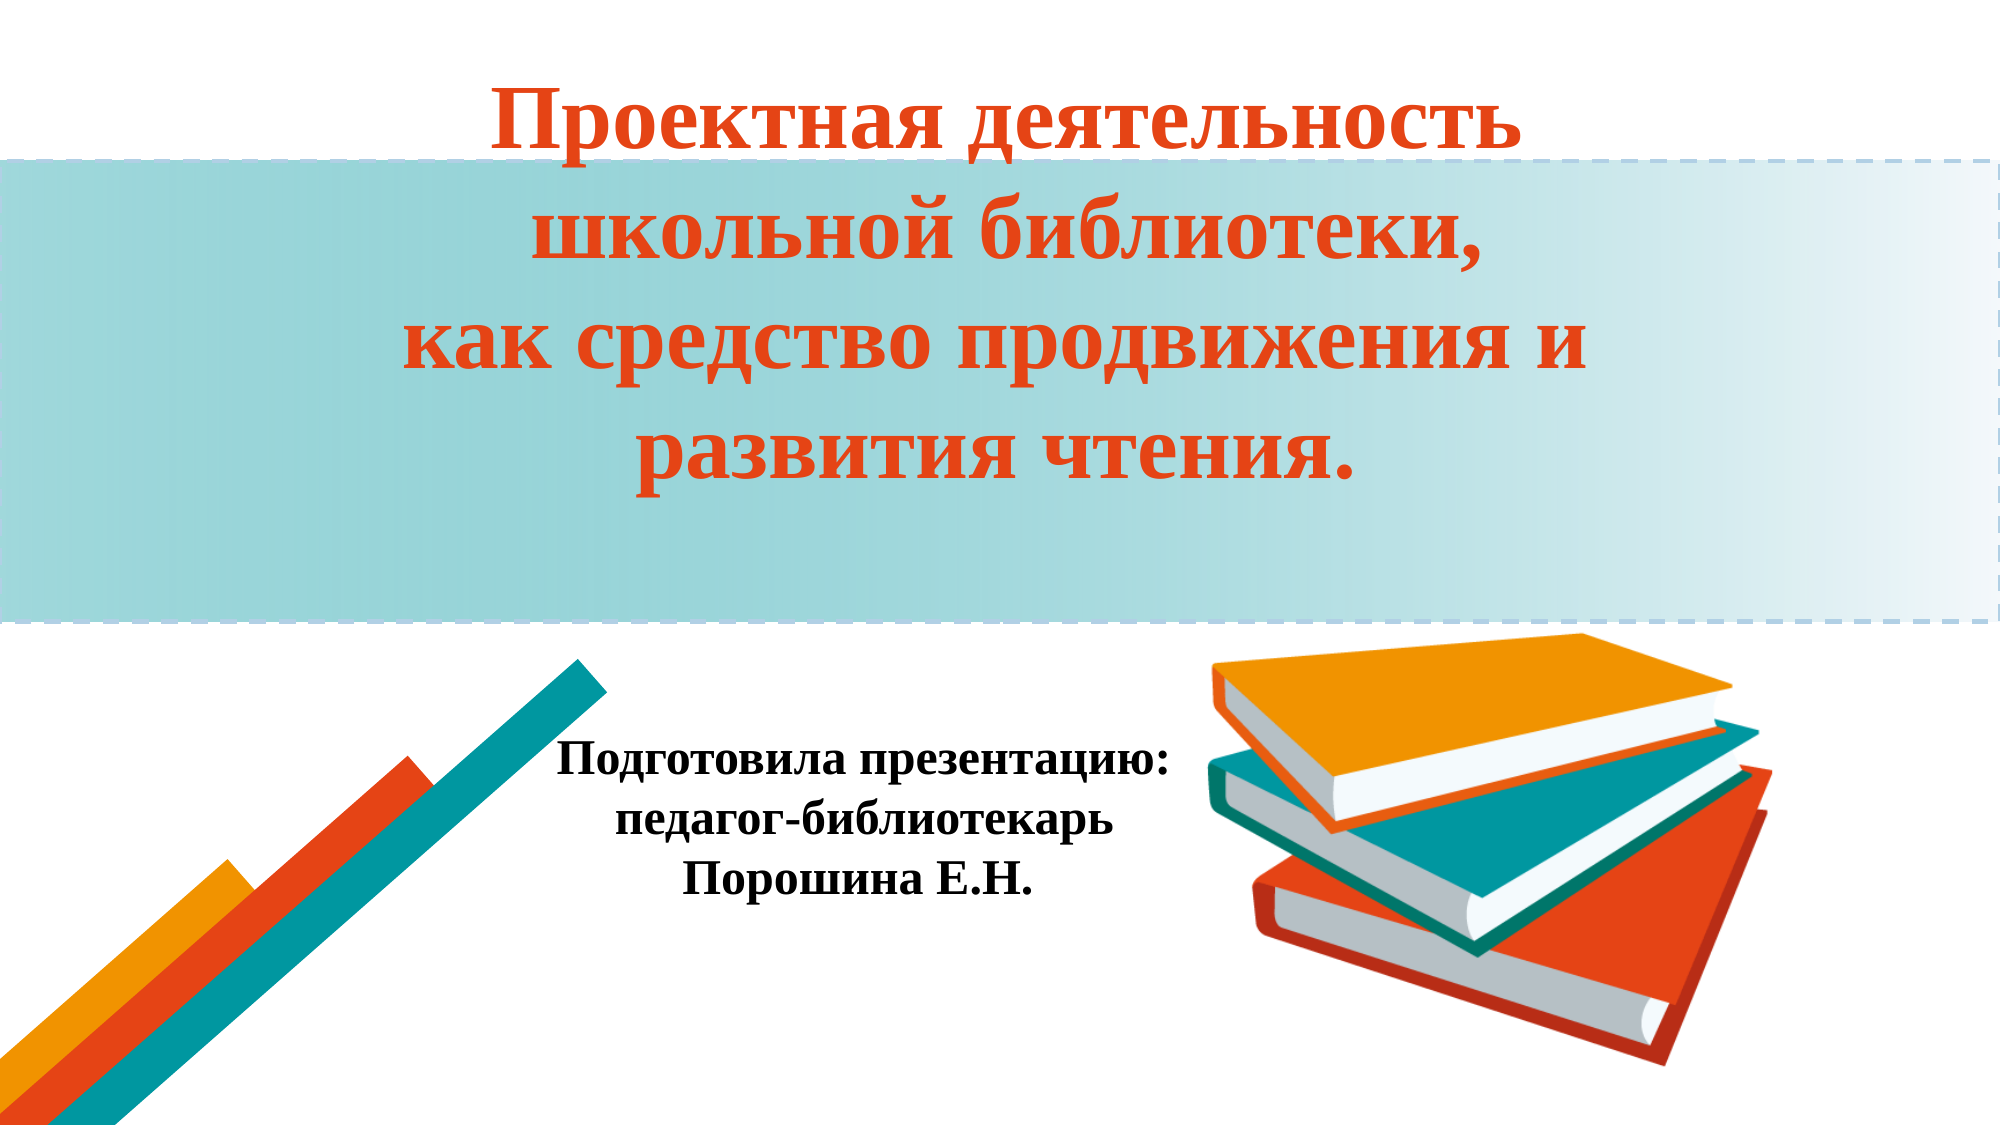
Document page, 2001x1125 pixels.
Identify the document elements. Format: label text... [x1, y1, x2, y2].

picture [1200, 619, 1778, 1081]
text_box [0, 658, 608, 1125]
subtitle Подготовила презентацию: педагог-библиотекарь Порошина Е.Н. [513, 637, 1195, 925]
text_box [0, 160, 2000, 622]
title Проектная деятельность школьной библиотеки, как средство продвижения и развития чтения. [150, 49, 1850, 591]
